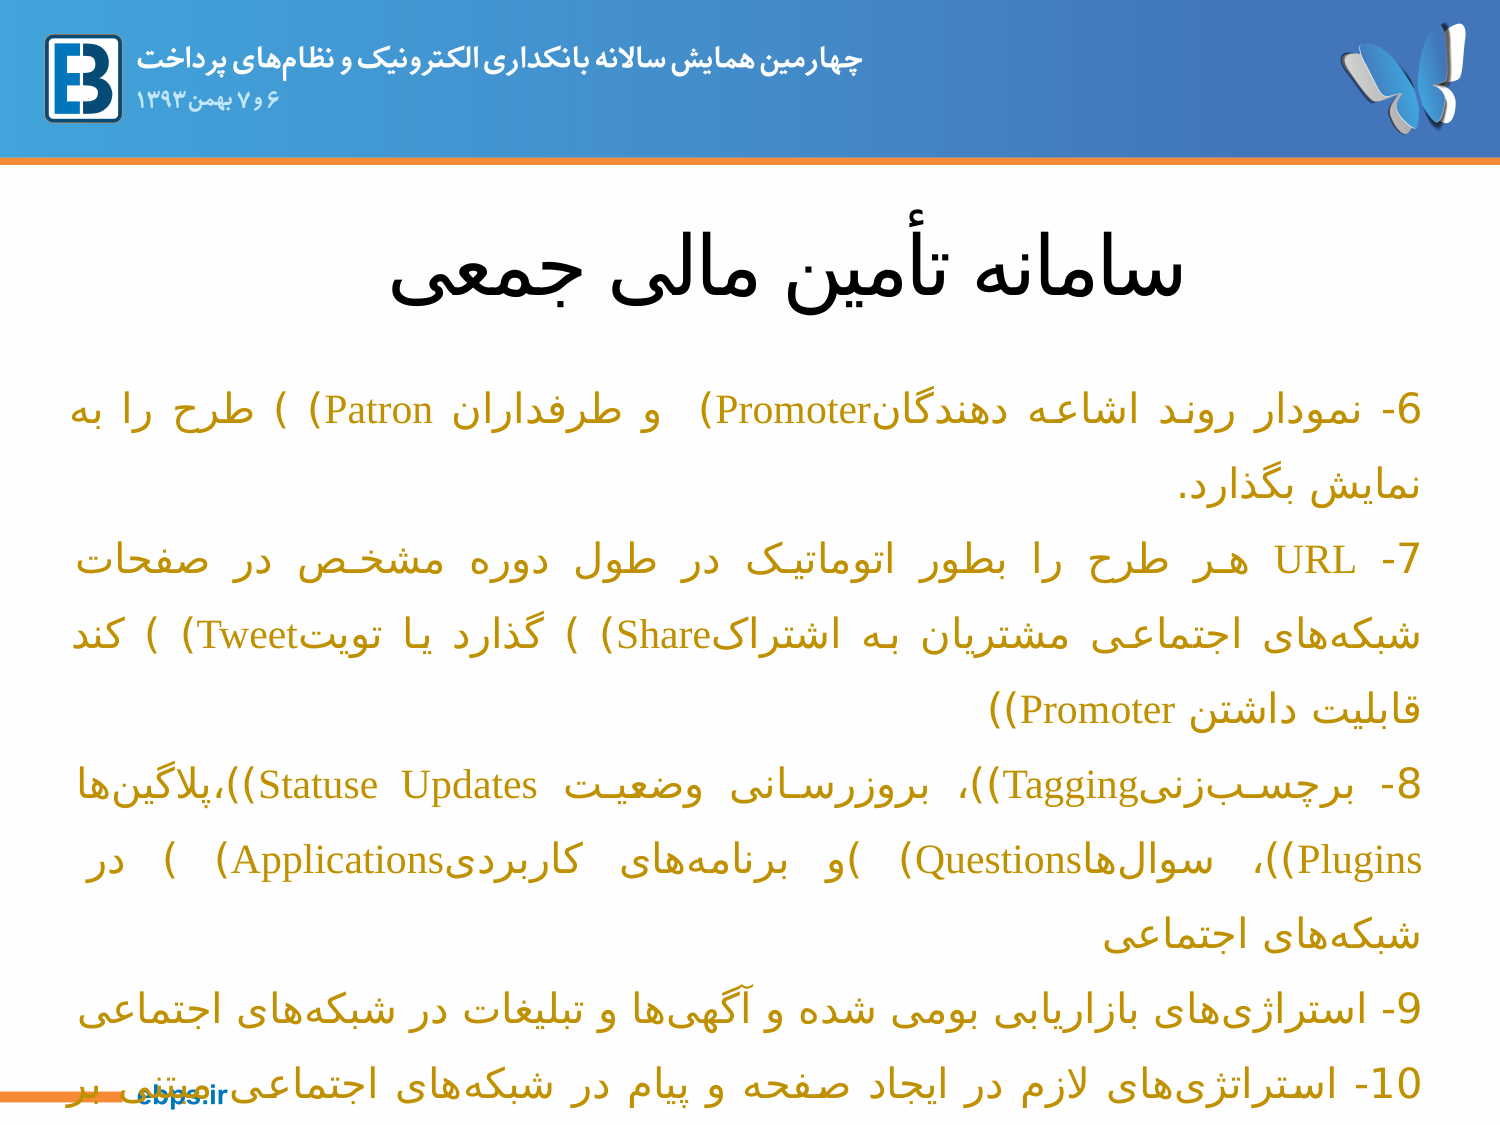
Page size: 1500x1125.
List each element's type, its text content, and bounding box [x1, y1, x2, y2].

picture [0, 0, 1500, 1125]
text_box 6- نمودار روند اشاعه دهندگانPromoter) و طرفداران Patron) ) طرح را به نمایش بگذارد. 7- URL هر طرح را بطور اتوماتیک در طول دوره مشخص در صفحات شبکه‌های اجتماعی مشتریان به اشتراکShare) ) گذارد یا تویتTweet) ) کند قابلیت داشتن Promoter)) 8- برچسب‌زنیTagging))، بروزرسانی وضعیت Statuse Updates))،پلاگین‌ها Plugins))، سوال‌هاQuestions) )و برنامه‌های کاربردیApplications) ) در شبکه‌های اجتماعی 9- استراژی‌های بازاریابی بومی شده و آگهی‌ها و تبلیغات در شبکه‌های اجتماعی 10- استراتژی‌های لازم در ایجاد صفحه و پیام در شبکه‌های اجتماعی مبتنی بر برند بانک 11- ابزارهای لازم برای روش‌های پایش ترافیک و میزان یا تعداد کلیک خوردن لینک، ارسال مجدد Forward, Retweet))، بازخور Comments))، اشتراک Share))، توصیه Recommend))، پسند Like) ) یا دنبالFollow) ) و سایر موارد دیگر [50, 349, 1438, 1025]
title سامانه تأمین مالی جمعی [139, 212, 1438, 349]
